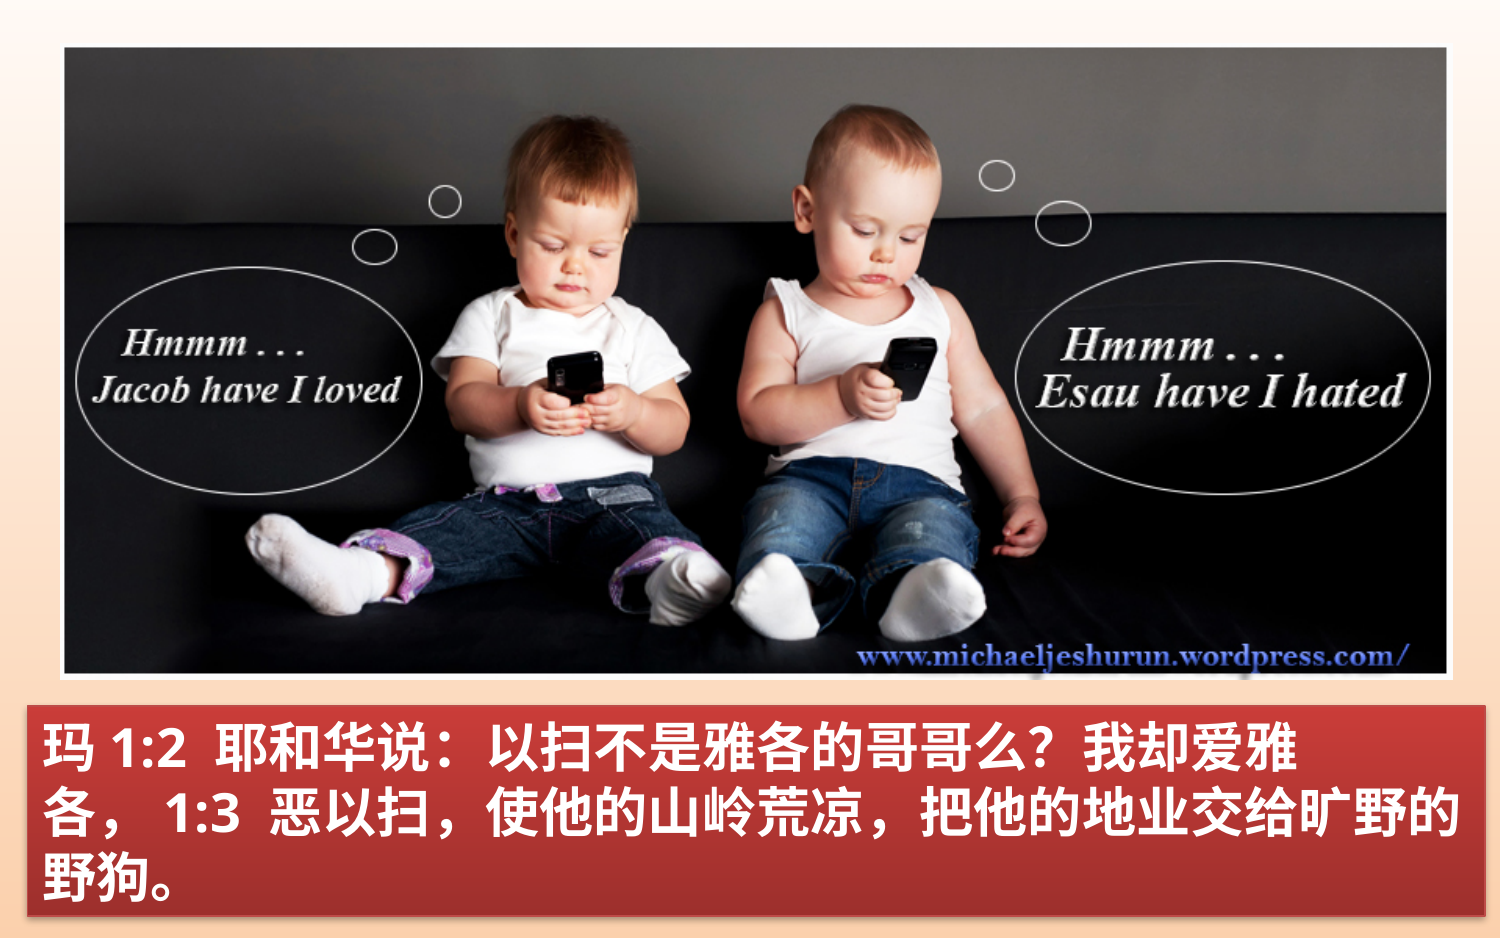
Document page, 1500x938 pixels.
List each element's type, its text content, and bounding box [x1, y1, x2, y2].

text_box 玛1:2 耶和华说：以扫不是雅各的哥哥么？我却爱雅各，1:3 恶以扫，使他的山岭荒凉，把他的地业交给旷野的野狗。 [27, 705, 1486, 917]
picture [60, 43, 1453, 680]
